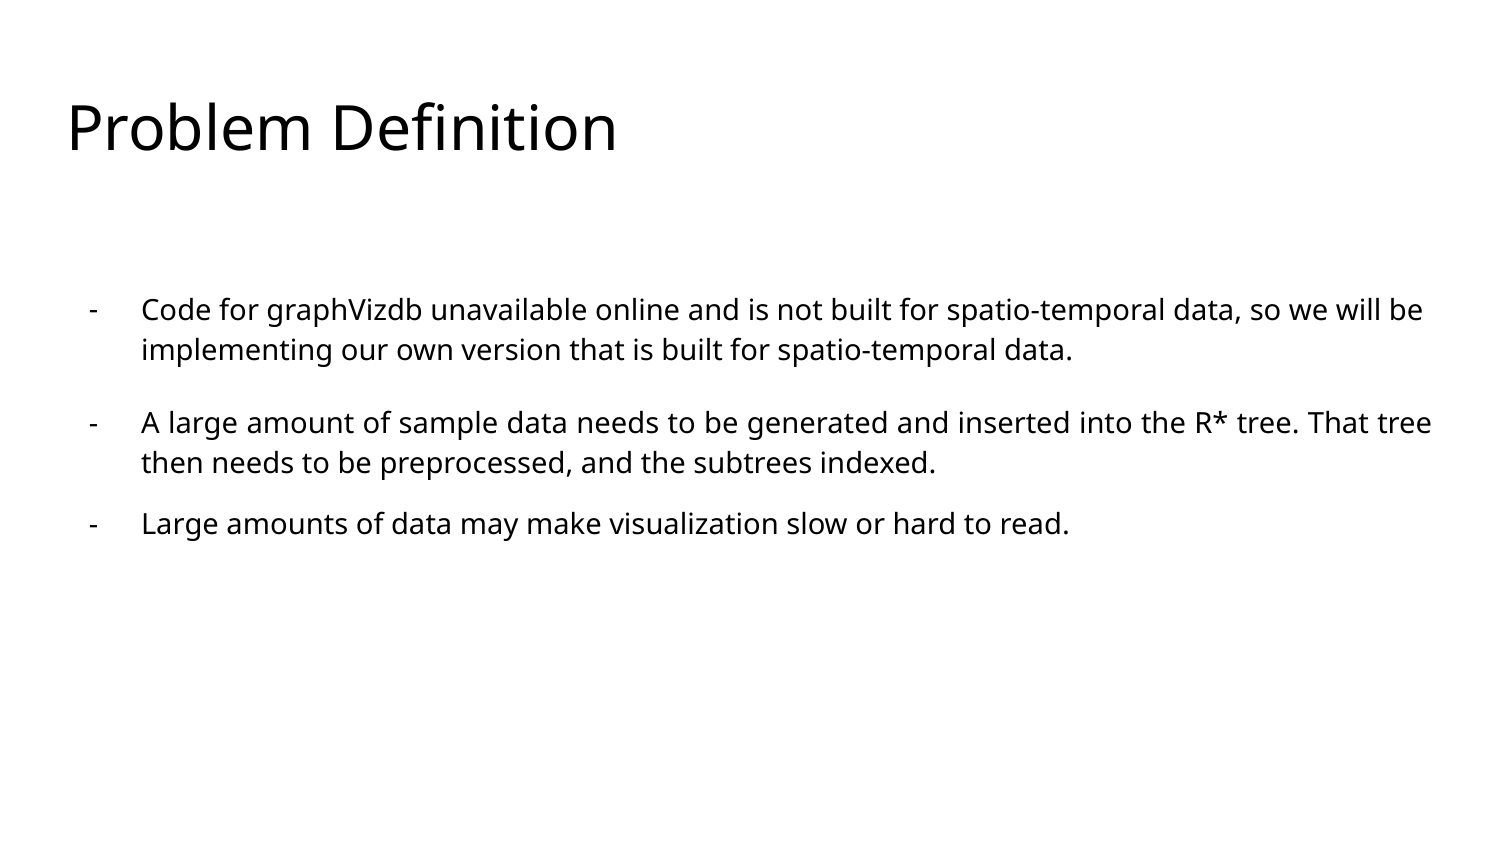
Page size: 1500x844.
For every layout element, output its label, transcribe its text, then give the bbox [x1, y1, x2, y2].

title Problem Definition [51, 72, 1449, 167]
list Code for graphVizdb unavailable online and is not built for spatio-temporal data, so we will be implementing our own version that is built for spatio-temporal data. A large amount of sample data needs to be generated and inserted into the R* tree. That tree then needs to be preprocessed, and the subtrees indexed. Large amounts of data may make visualization slow or hard to read. [51, 202, 1449, 750]
